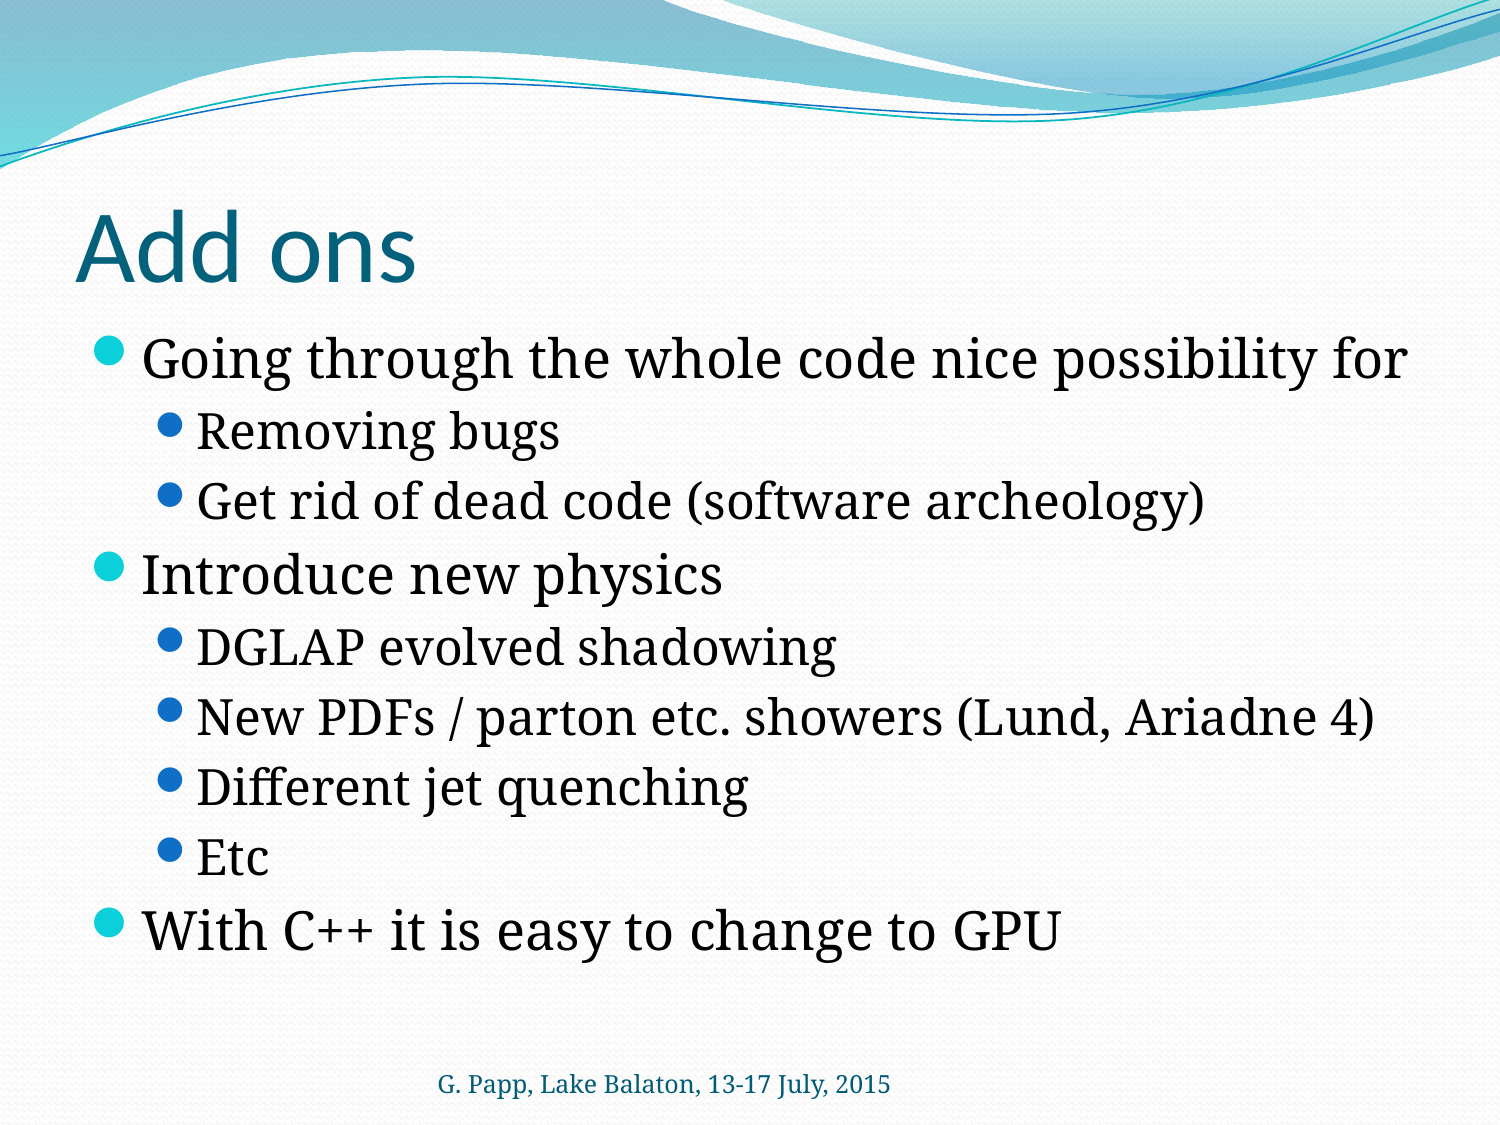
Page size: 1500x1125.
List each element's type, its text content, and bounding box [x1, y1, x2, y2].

title Add ons [75, 115, 1425, 303]
list Going through the whole code nice possibility for Removing bugs Get rid of dead code (software archeology) Introduce new physics DGLAP evolved shadowing New PDFs / parton etc. showers (Lund, Ariadne 4) Different jet quenching Etc With C++ it is easy to change to GPU [75, 317, 1425, 1038]
footer G. Papp, Lake Balaton, 13-17 July, 2015 [437, 1042, 988, 1103]
